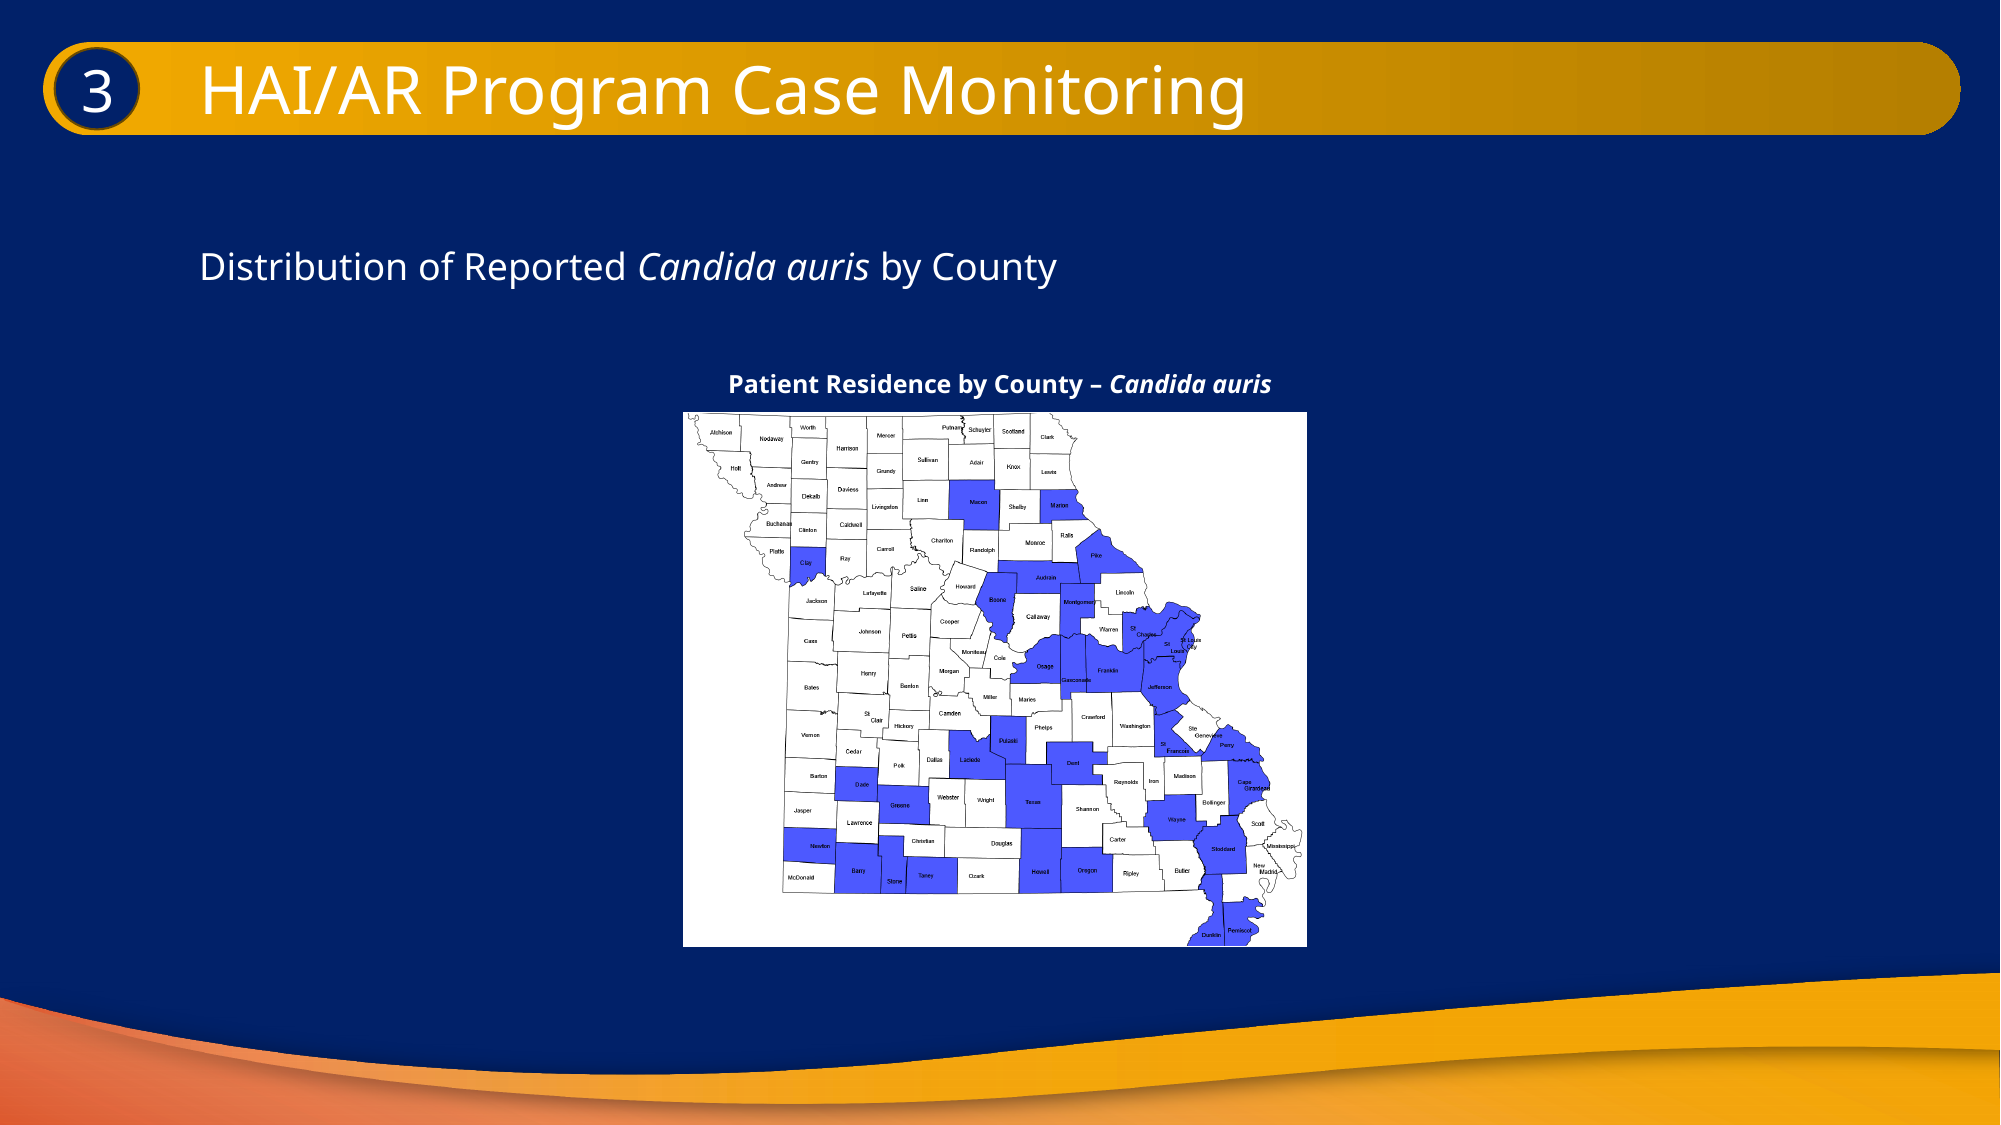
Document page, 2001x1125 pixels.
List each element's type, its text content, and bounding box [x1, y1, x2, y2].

text_box Patient Residence by County – Candida auris [679, 360, 1321, 406]
text_box 3 [53, 47, 141, 131]
text_box HAI/AR Program Case Monitoring [184, 40, 1483, 136]
text_box [42, 41, 1962, 137]
picture [0, 412, 2000, 1125]
text_box Distribution of Reported Candida auris by County [184, 235, 1421, 296]
